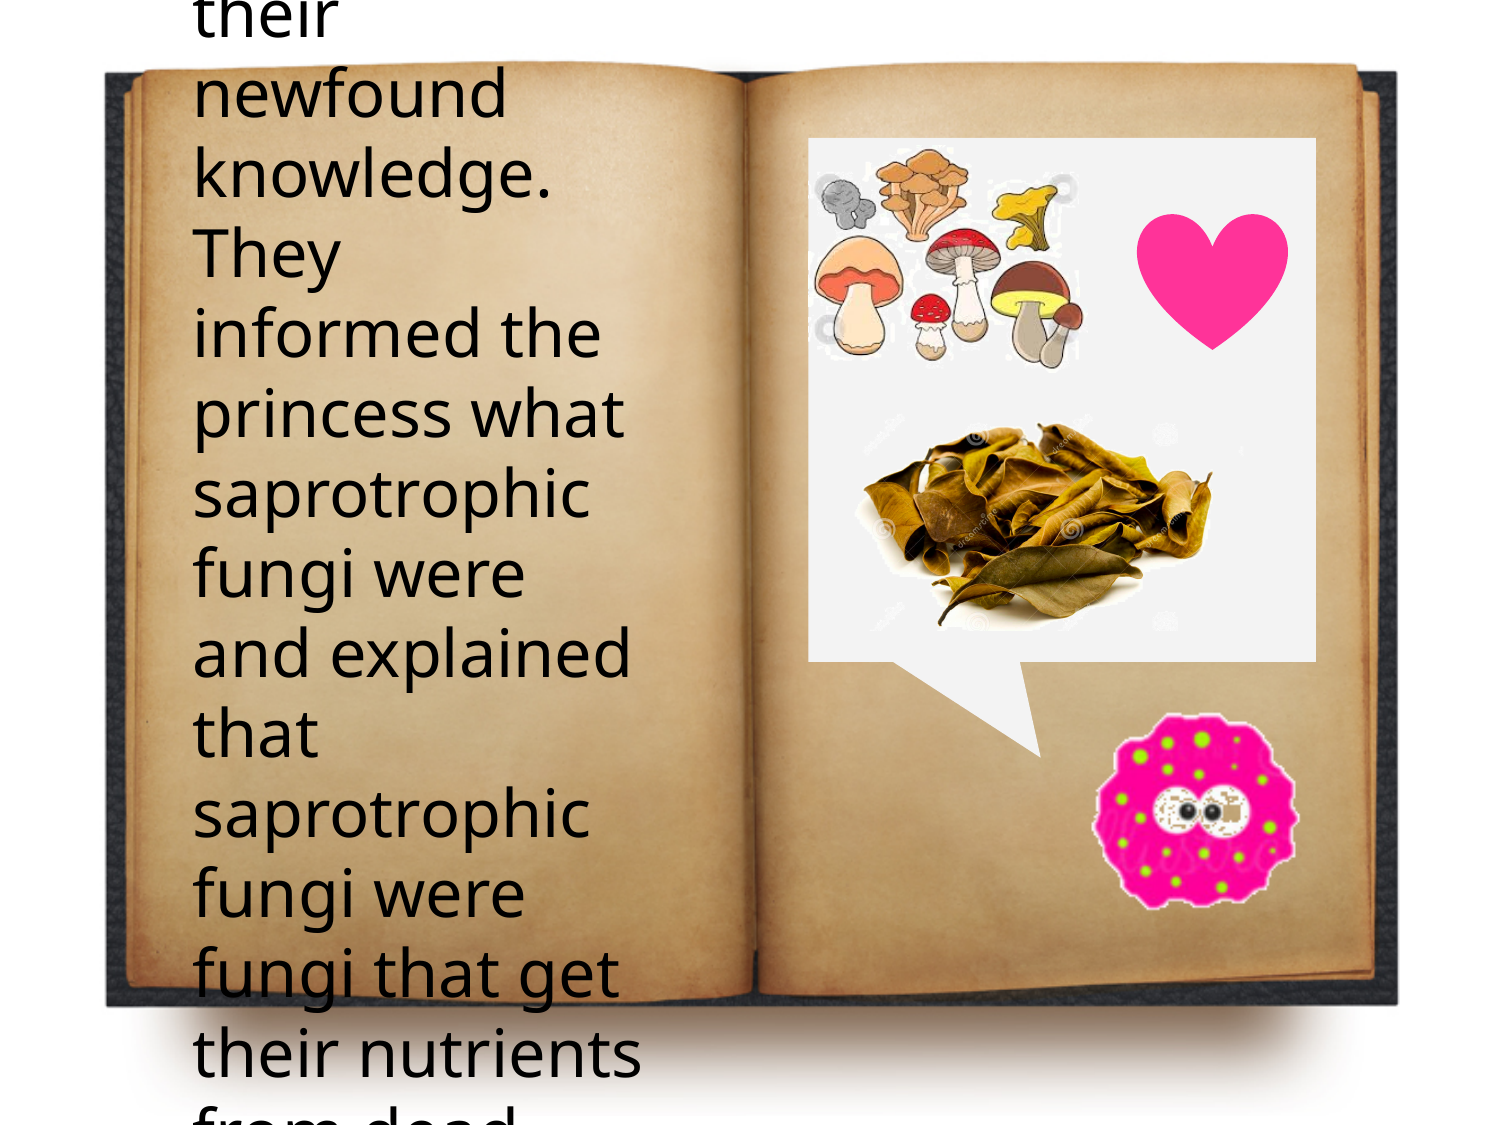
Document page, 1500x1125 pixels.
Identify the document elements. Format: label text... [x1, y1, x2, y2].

picture [87, 50, 1413, 1116]
text_box The footmen reported to the Princess their newfound knowledge. They informed the princess what saprotrophic fungi were and explained that saprotrophic fungi were fungi that get their nutrients from dead organic material. [177, 174, 663, 887]
text_box [1134, 212, 1291, 352]
text_box [808, 137, 1316, 758]
